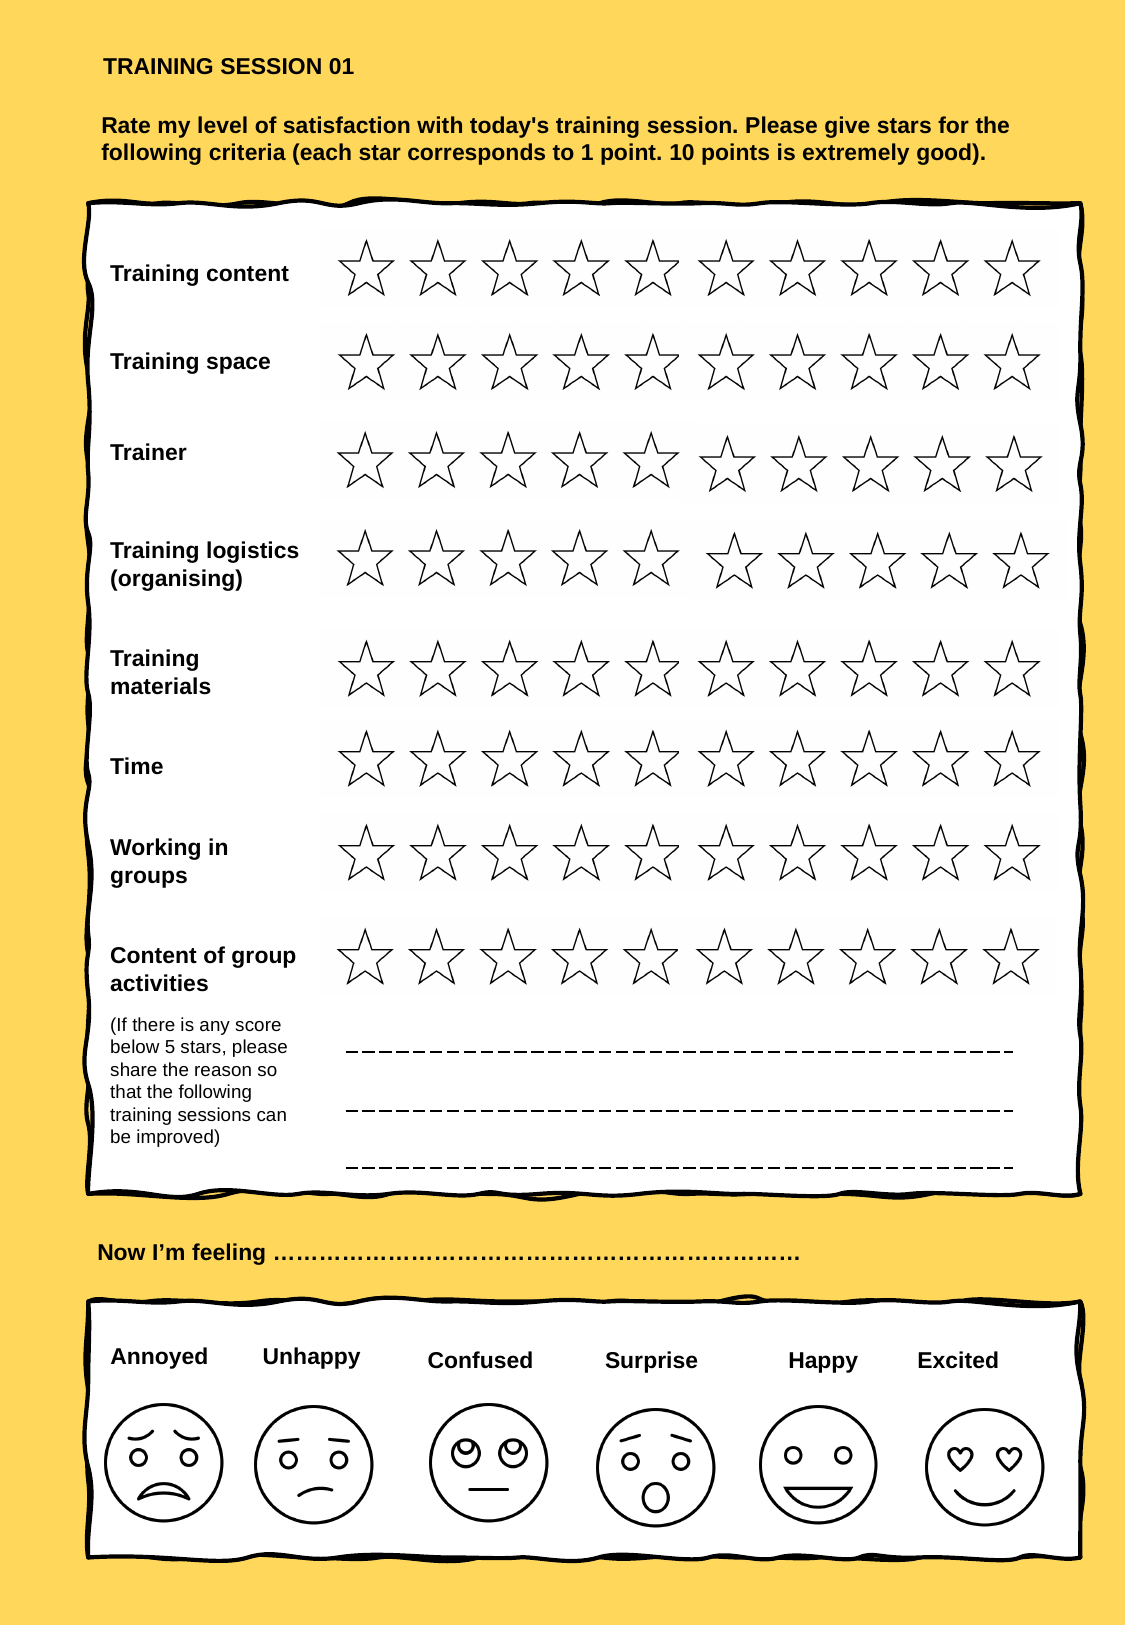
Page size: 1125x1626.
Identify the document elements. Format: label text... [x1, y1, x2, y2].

text_box Unhappy [1078, 267, 1084, 459]
text_box Unhappy [85, 1084, 92, 1150]
text_box Rate my level of satisfaction with today's training session. Please give stars for the following criteria (each star corresponds to 1 point. 10 points is extremely good). [86, 102, 1035, 173]
text_box Excited [902, 1338, 1071, 1381]
picture [413, 1387, 564, 1539]
text_box Unhappy [597, 1555, 706, 1561]
text_box [425, 1335, 578, 1378]
picture [317, 917, 1057, 996]
picture [319, 629, 1058, 708]
text_box Unhappy [86, 1128, 260, 1200]
text_box Annoyed [95, 1334, 239, 1377]
text_box Now I’m feeling …………………………………………………………… [82, 1230, 1031, 1273]
picture [87, 1387, 389, 1540]
picture [317, 518, 1067, 600]
text_box [85, 1296, 1085, 1562]
text_box Unhappy [1078, 827, 1084, 873]
text_box [84, 198, 1085, 1200]
text_box Unhappy [479, 1193, 578, 1201]
picture [319, 719, 1058, 798]
picture [319, 813, 1058, 892]
text_box Unhappy [544, 1295, 1085, 1381]
picture [580, 1392, 731, 1543]
text_box Training content Training space Trainer Training logistics (organising) Training materials Time Working in groups Content of group activities (If there is any score below 5 stars, please share the reason so that the following training sessions can be improved) [95, 251, 320, 1156]
text_box Unhappy [82, 199, 279, 456]
text_box Unhappy [1080, 693, 1086, 826]
text_box Unhappy [259, 1555, 476, 1563]
picture [319, 322, 1058, 401]
text_box Unhappy [247, 1334, 401, 1377]
text_box Unhappy [711, 1556, 912, 1562]
text_box Surprise [590, 1338, 756, 1381]
text_box TRAINING SESSION 01 [88, 37, 581, 93]
picture [319, 228, 1058, 307]
picture [909, 1391, 1060, 1542]
text_box Unhappy [872, 198, 1084, 238]
text_box Confused [412, 1338, 566, 1381]
picture [742, 1389, 894, 1540]
text_box Happy [773, 1338, 885, 1381]
picture [317, 420, 1060, 503]
